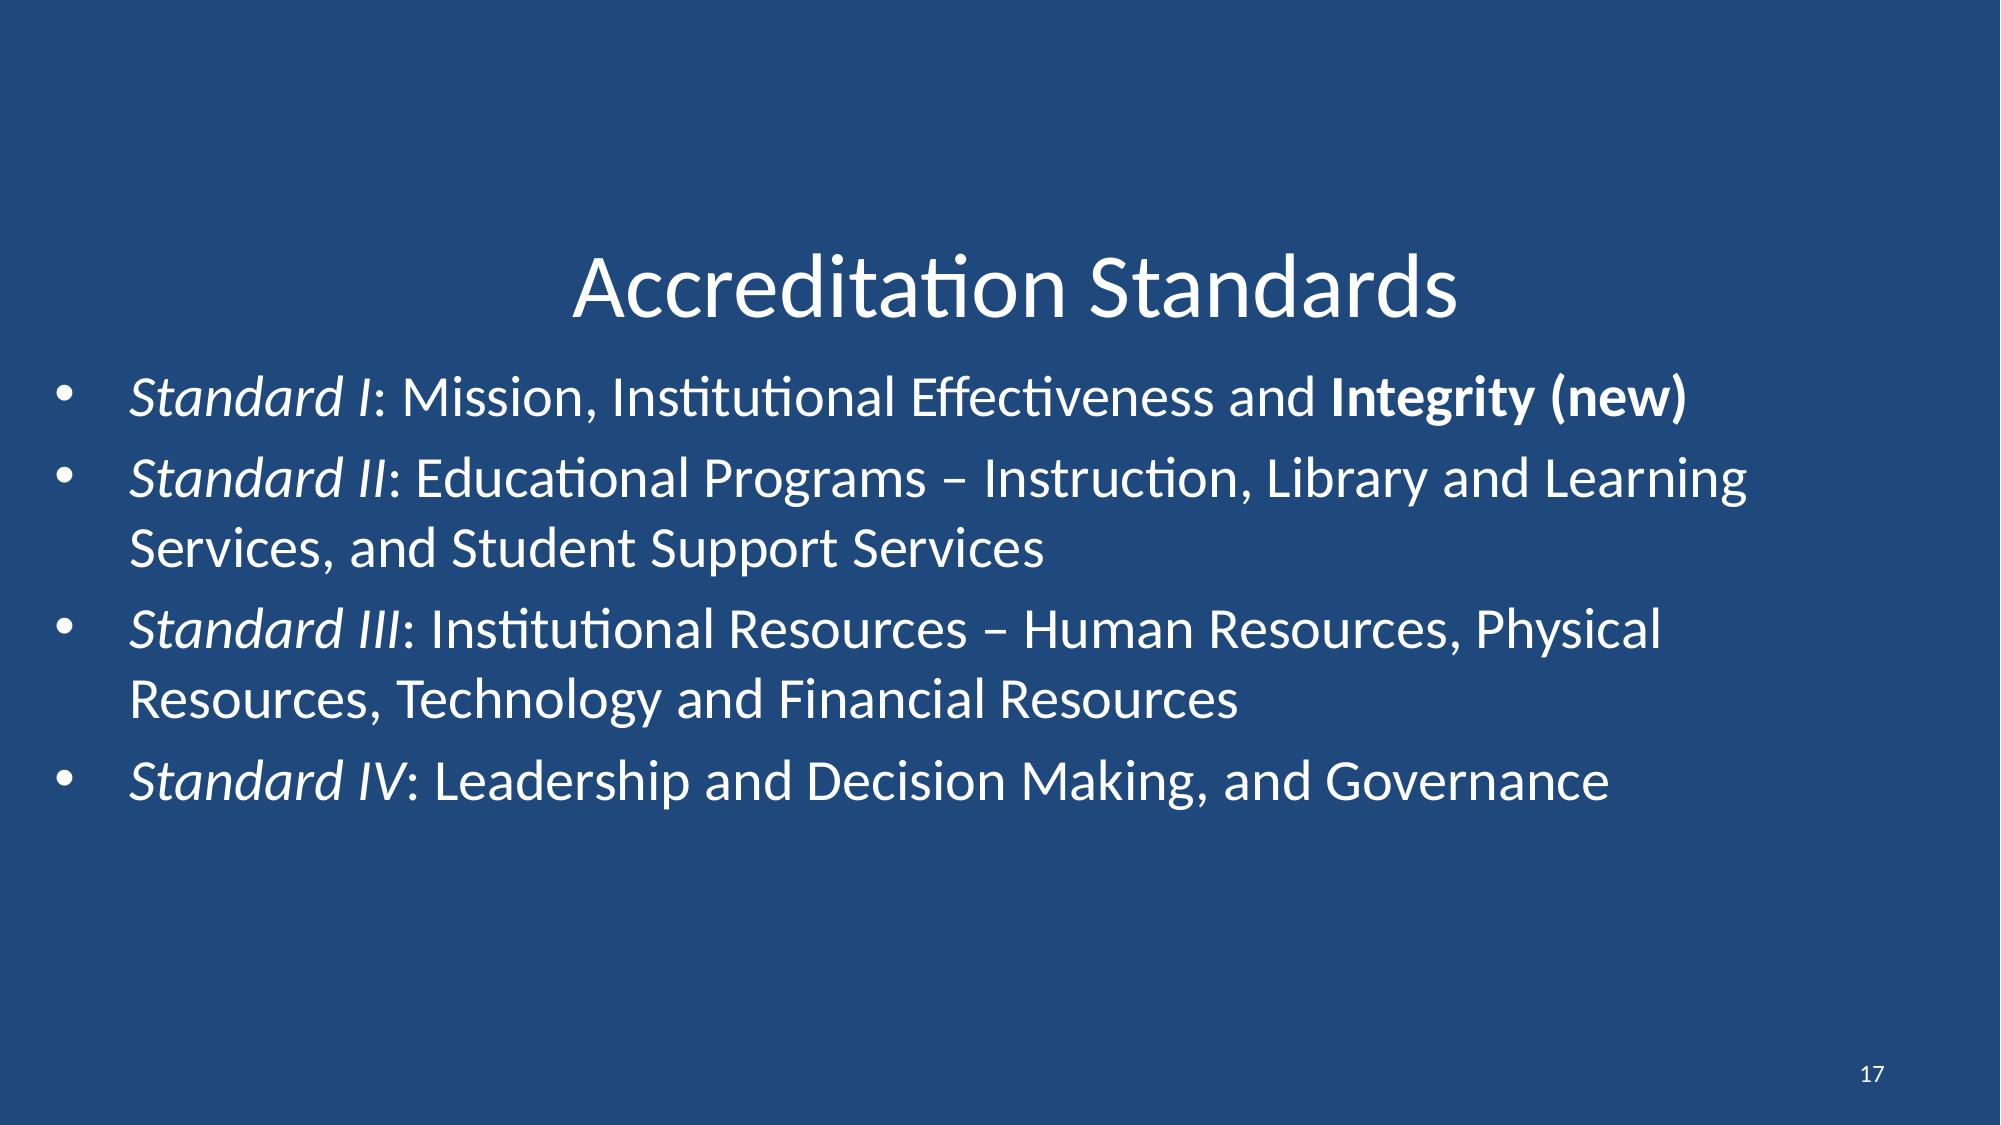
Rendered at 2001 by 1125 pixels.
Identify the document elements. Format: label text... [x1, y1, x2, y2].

slide_number 17 [1433, 1042, 1900, 1103]
subtitle Standard I: Mission, Institutional Effectiveness and Integrity (new) Standard II: Educational Programs – Instruction, Library and Learning Services, and Student Support Services Standard III: Institutional Resources – Human Resources, Physical Resources, Technology and Financial Resources Standard IV: Leadership and Decision Making, and Governance [39, 350, 1937, 1025]
title Accreditation Standards [166, 187, 1867, 350]
